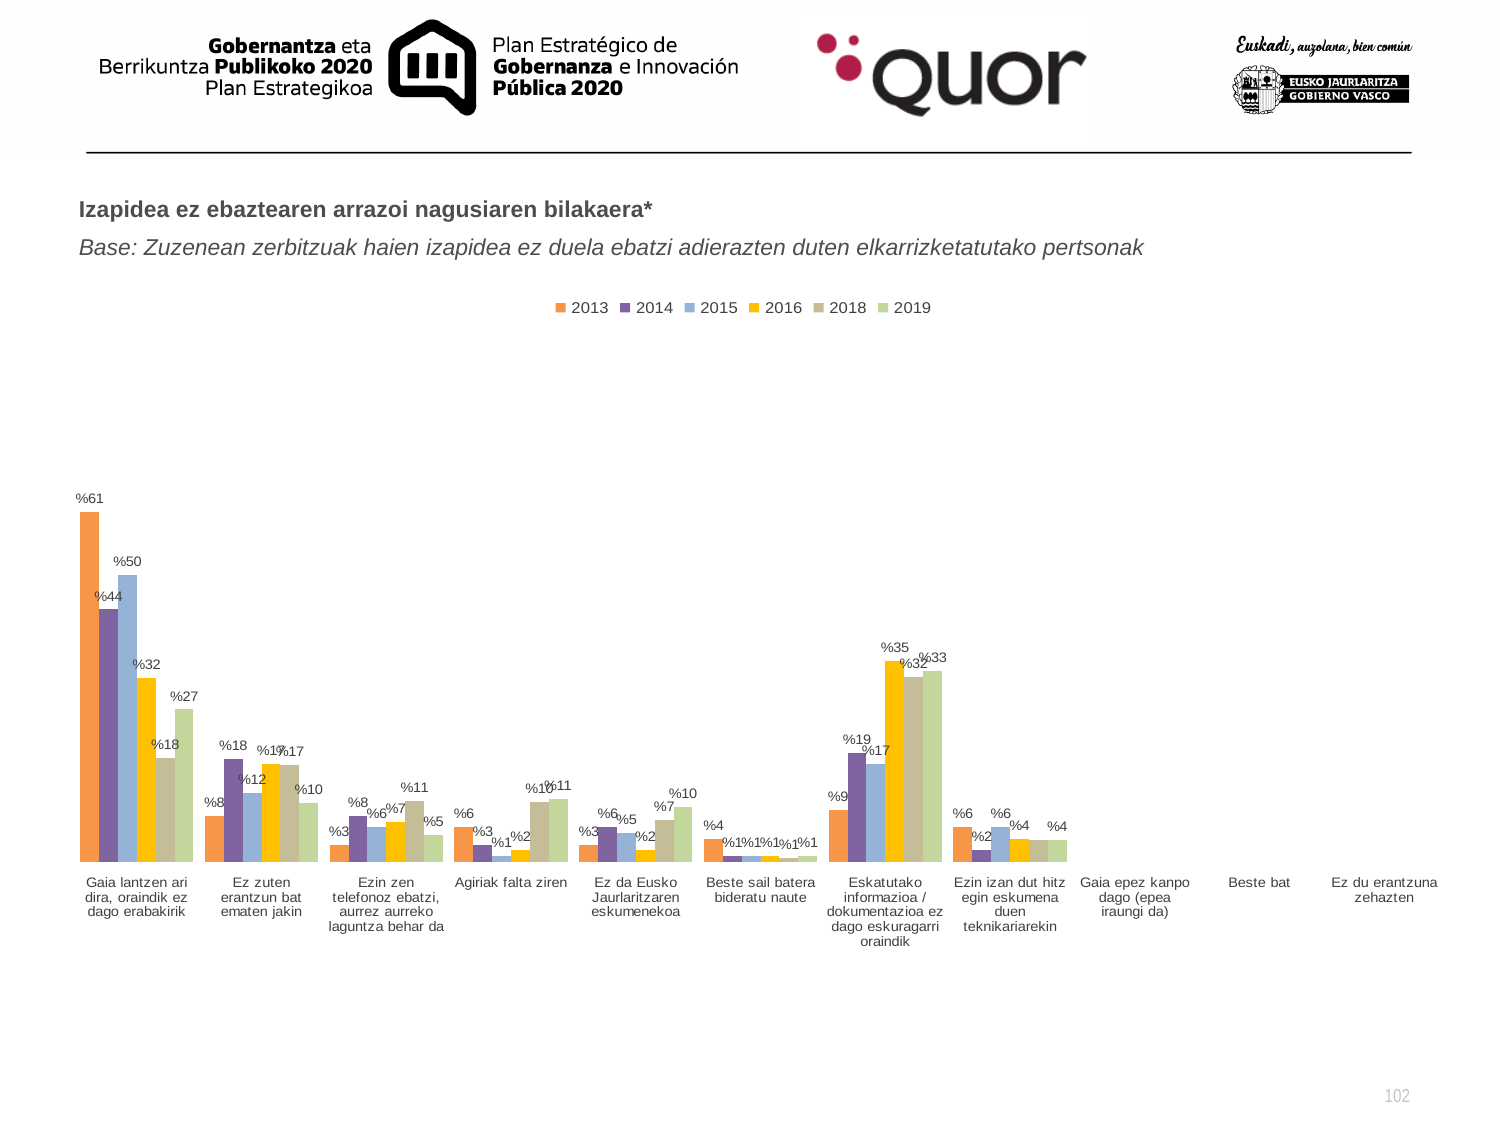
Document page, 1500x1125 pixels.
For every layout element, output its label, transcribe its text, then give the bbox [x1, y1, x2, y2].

chart [40, 282, 1448, 950]
picture [0, 0, 1500, 160]
slide_number 102 [1305, 1074, 1425, 1117]
text_box Izapidea ez ebaztearen arrazoi nagusiaren bilakaera* Base: Zuzenean zerbitzuak haien izapidea ez duela ebatzi adierazten duten elkarrizketatutako pertsonak [72, 177, 1424, 268]
